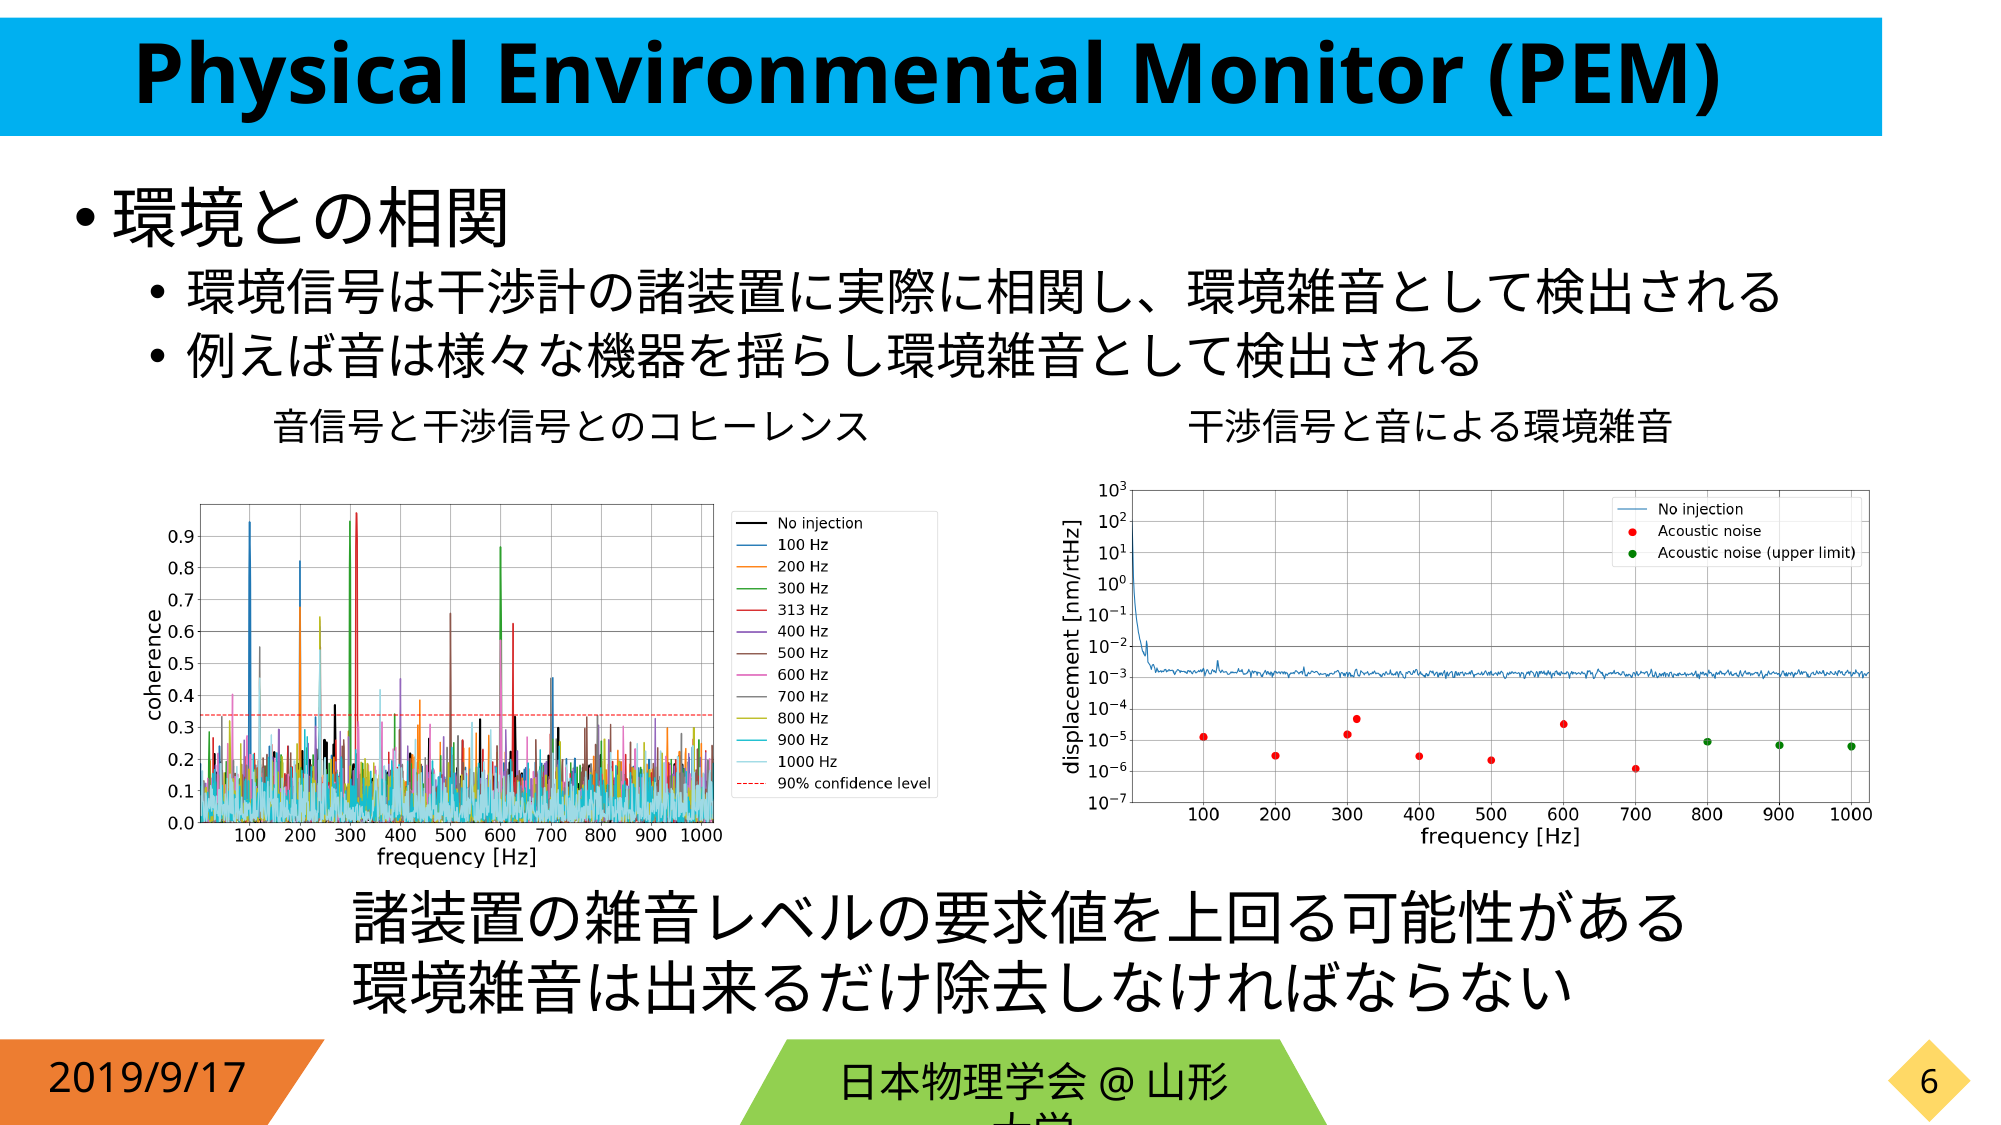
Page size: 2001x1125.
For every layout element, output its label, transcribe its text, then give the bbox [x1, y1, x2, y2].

picture [117, 454, 945, 869]
picture [1055, 454, 1883, 869]
footer 日本物理学会@山形大学 [739, 1039, 1328, 1125]
title Physical Environmental Monitor (PEM) [0, 17, 1883, 136]
slide_number 5 [1887, 1039, 1971, 1122]
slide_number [0, 1039, 325, 1125]
text_box 音信号と干渉信号とのコヒーレンス [257, 395, 887, 454]
text_box 干渉信号と音による環境雑音 [1172, 395, 1689, 454]
text_box 諸装置の雑音レベルの要求値を上回る可能性がある環境雑音は出来るだけ除去しなければならない [336, 873, 1721, 1029]
list 環境との相関 環境信号は干渉計の諸装置に実際に相関し、環境雑音として検出される 例えば音は様々な機器を揺らし環境雑音として検出される [59, 177, 1863, 1004]
